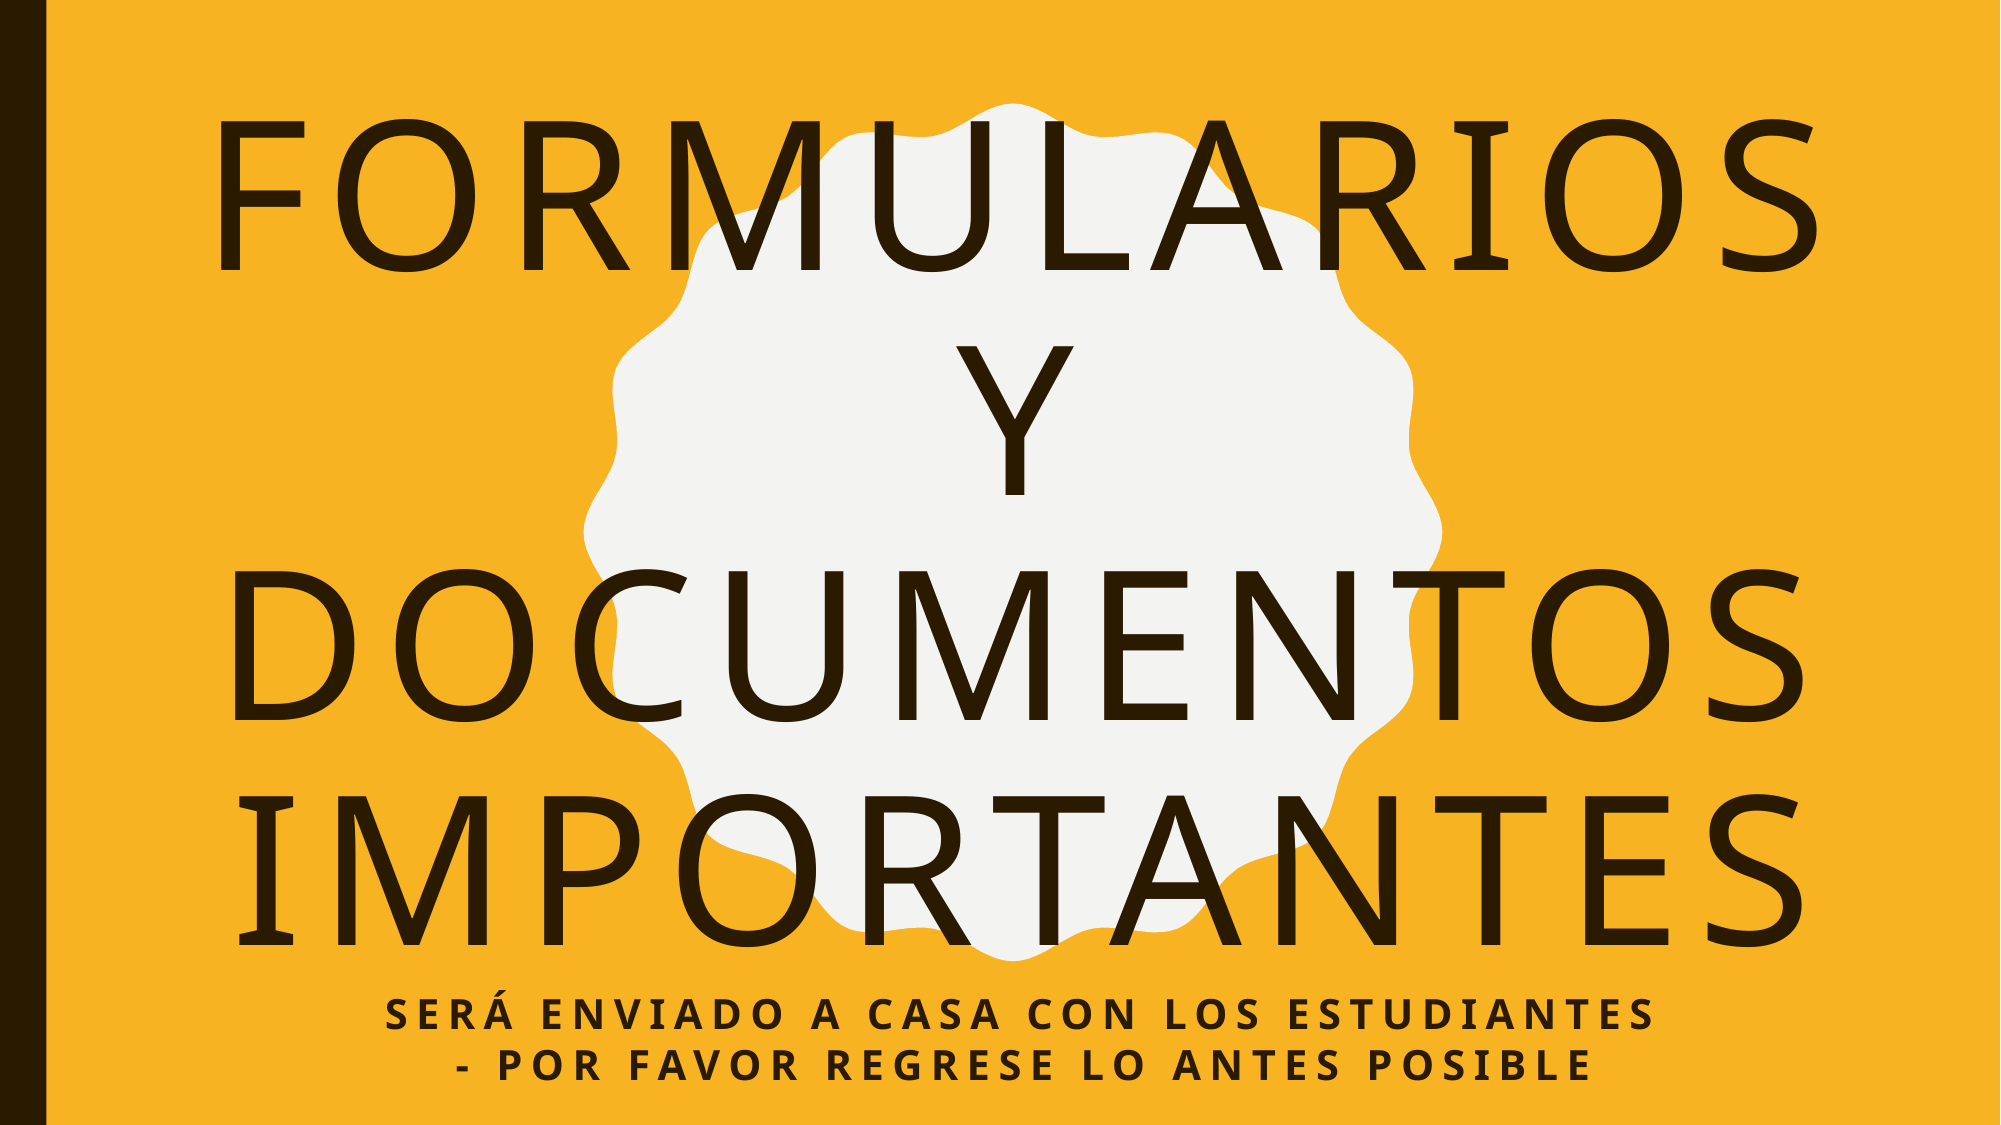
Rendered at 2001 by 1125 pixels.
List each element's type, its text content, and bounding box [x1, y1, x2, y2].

subtitle SERÁ ENVIADO A CASA CON LOS ESTUDIANTES - POR FAVOR REGRESE LO ANTES POSIBLE [363, 980, 1684, 1103]
title FORMULARIOS Y DOCUMENTOS IMPORTANTES [176, 180, 1870, 902]
